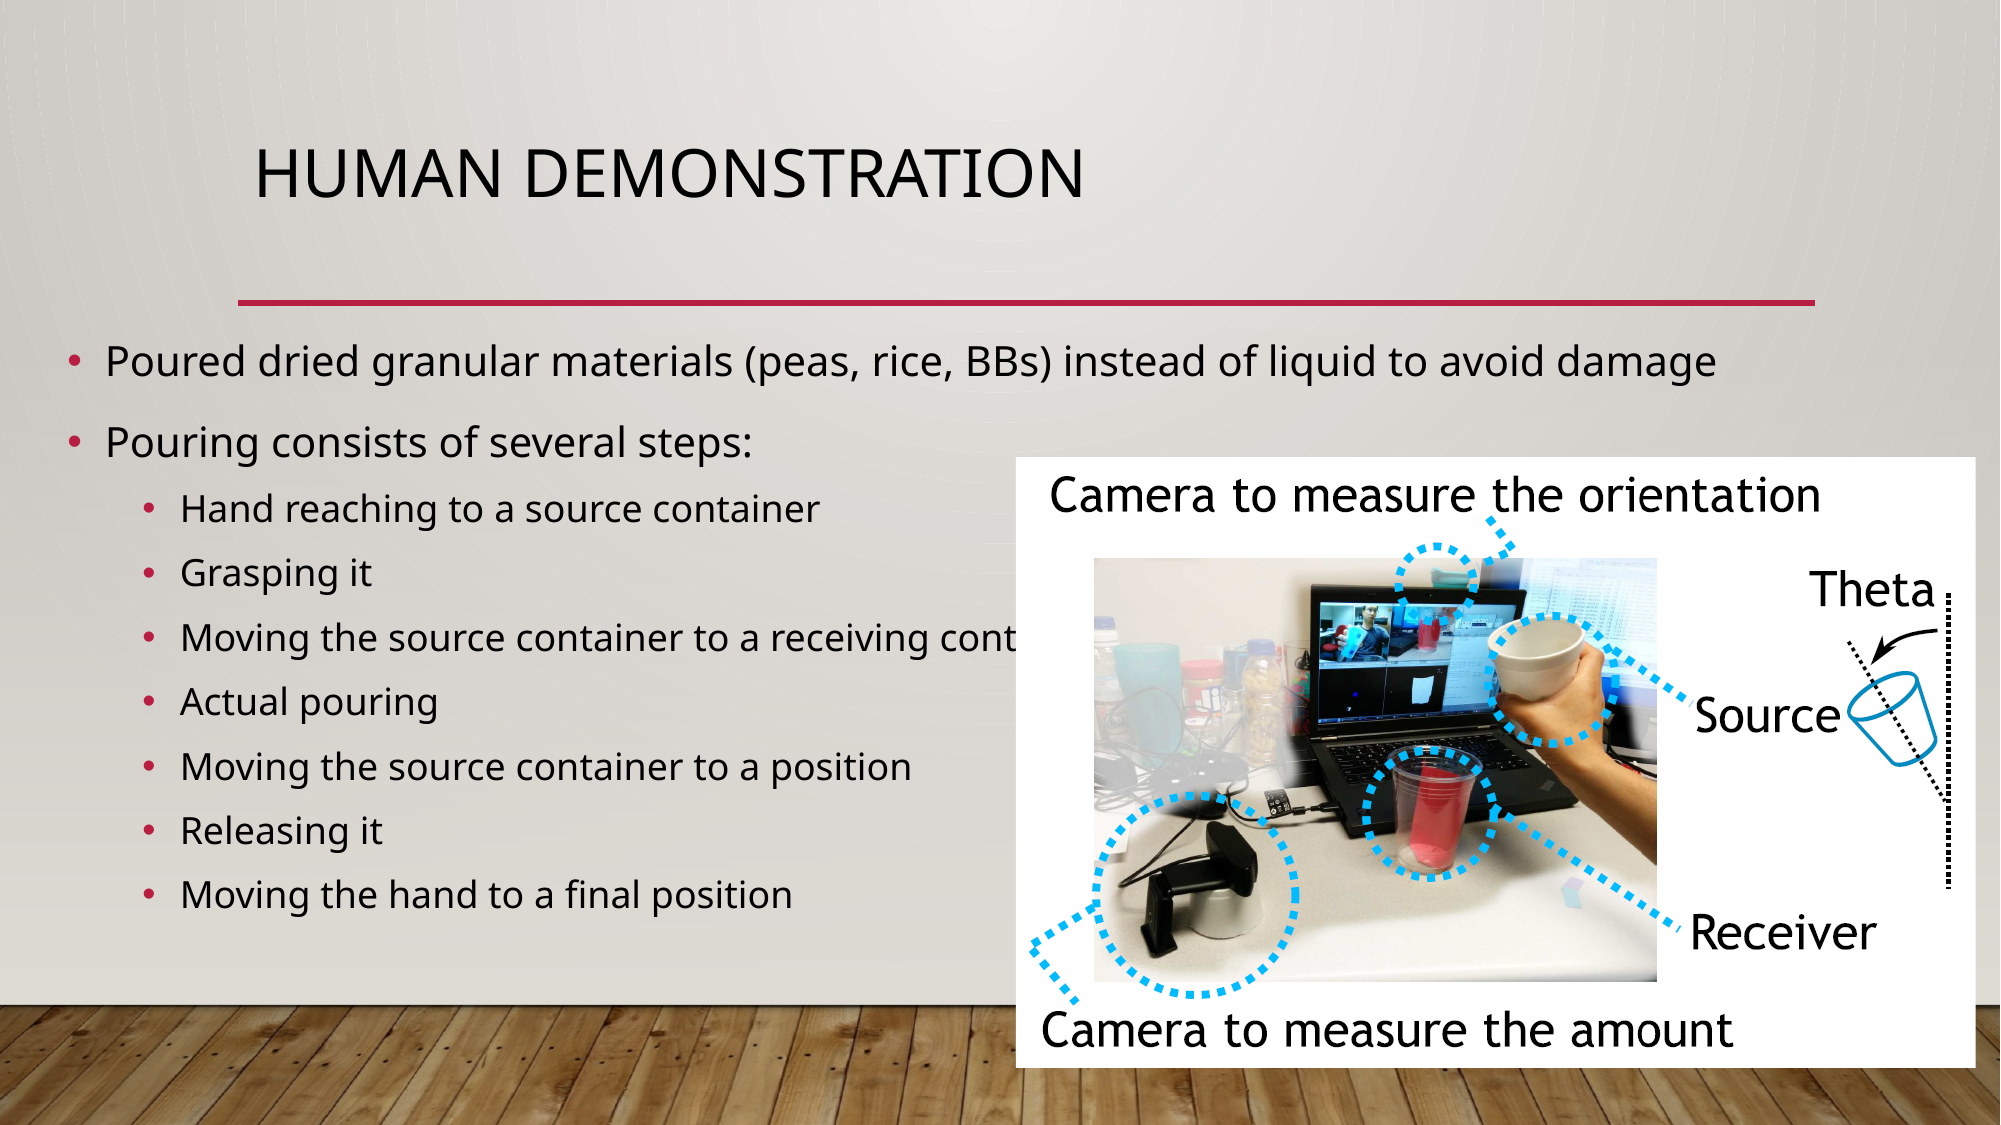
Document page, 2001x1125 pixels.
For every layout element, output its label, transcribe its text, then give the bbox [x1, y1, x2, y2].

list Poured dried granular materials (peas, rice, BBs) instead of liquid to avoid damage Pouring consists of several steps: Hand reaching to a source container Grasping it Moving the source container to a receiving container Actual pouring Moving the source container to a position Releasing it Moving the hand to a final position [52, 317, 1775, 1083]
title Human demonstration [238, 131, 1814, 305]
picture [0, 456, 2000, 1125]
